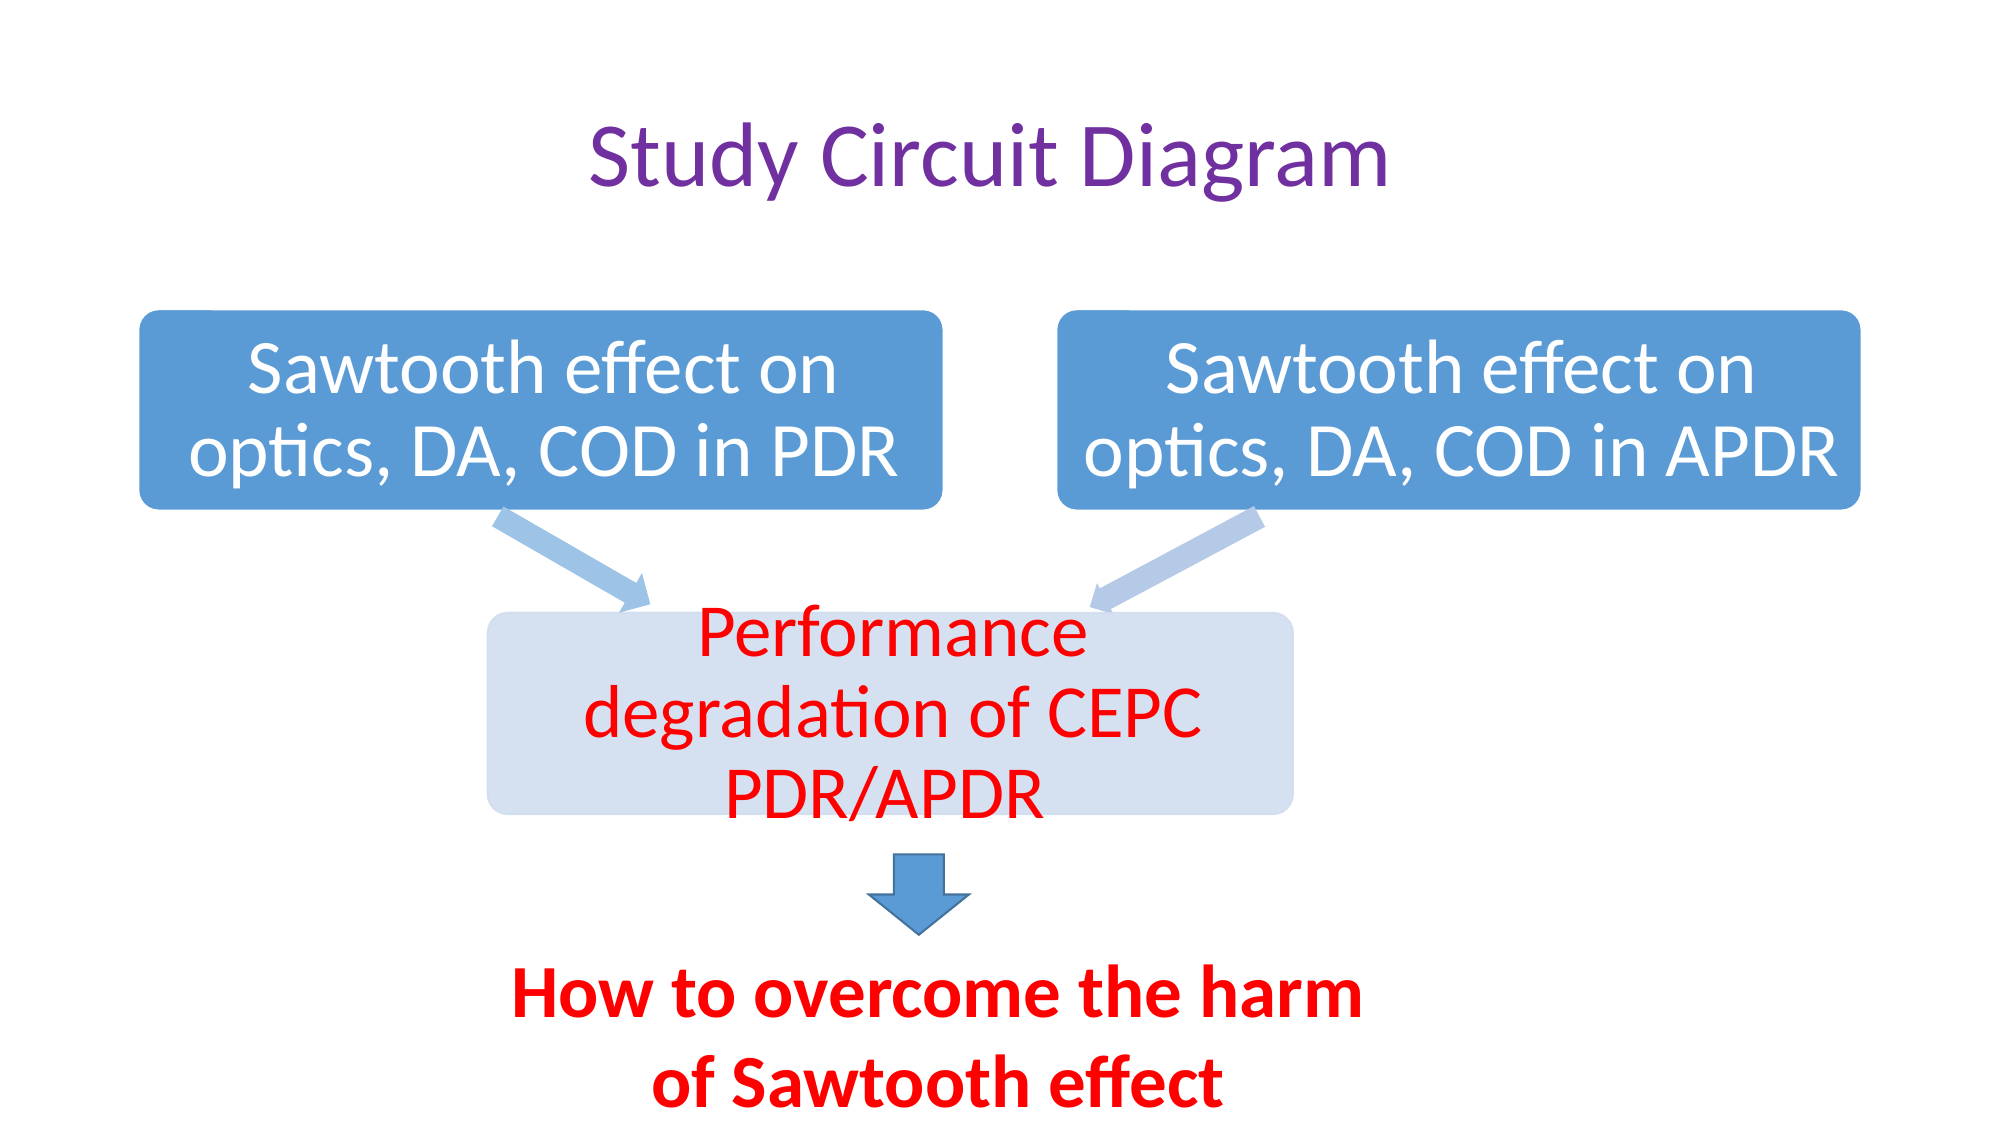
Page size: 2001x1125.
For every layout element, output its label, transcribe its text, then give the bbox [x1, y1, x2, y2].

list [137, 78, 1863, 1014]
text_box How to overcome the harm of Sawtooth effect [476, 1014, 1401, 1125]
